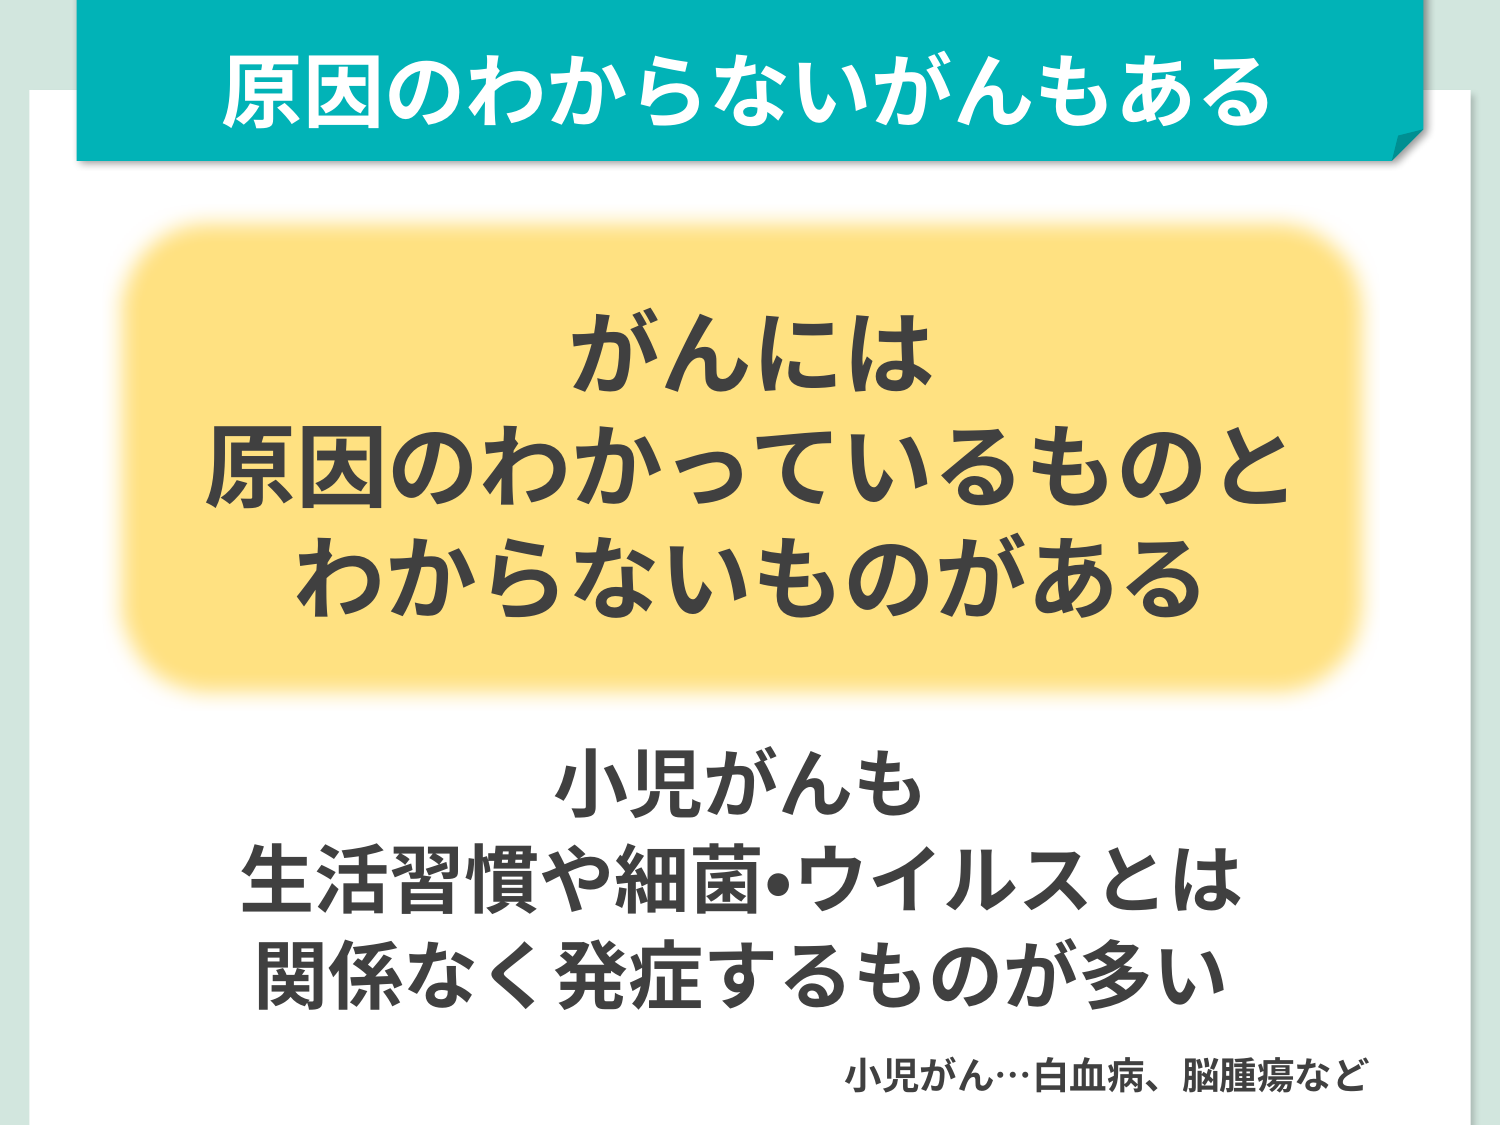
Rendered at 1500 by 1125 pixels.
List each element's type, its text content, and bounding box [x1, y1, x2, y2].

text_box 小児がんも 生活習慣や細菌・ウイルスとは 関係なく発症するものが多い [177, 723, 1306, 1026]
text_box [101, 204, 1380, 712]
text_box 原因のわからないがんもある [53, 32, 1447, 145]
text_box 小児がん…白血病、脳腫瘍など [826, 1041, 1456, 1108]
